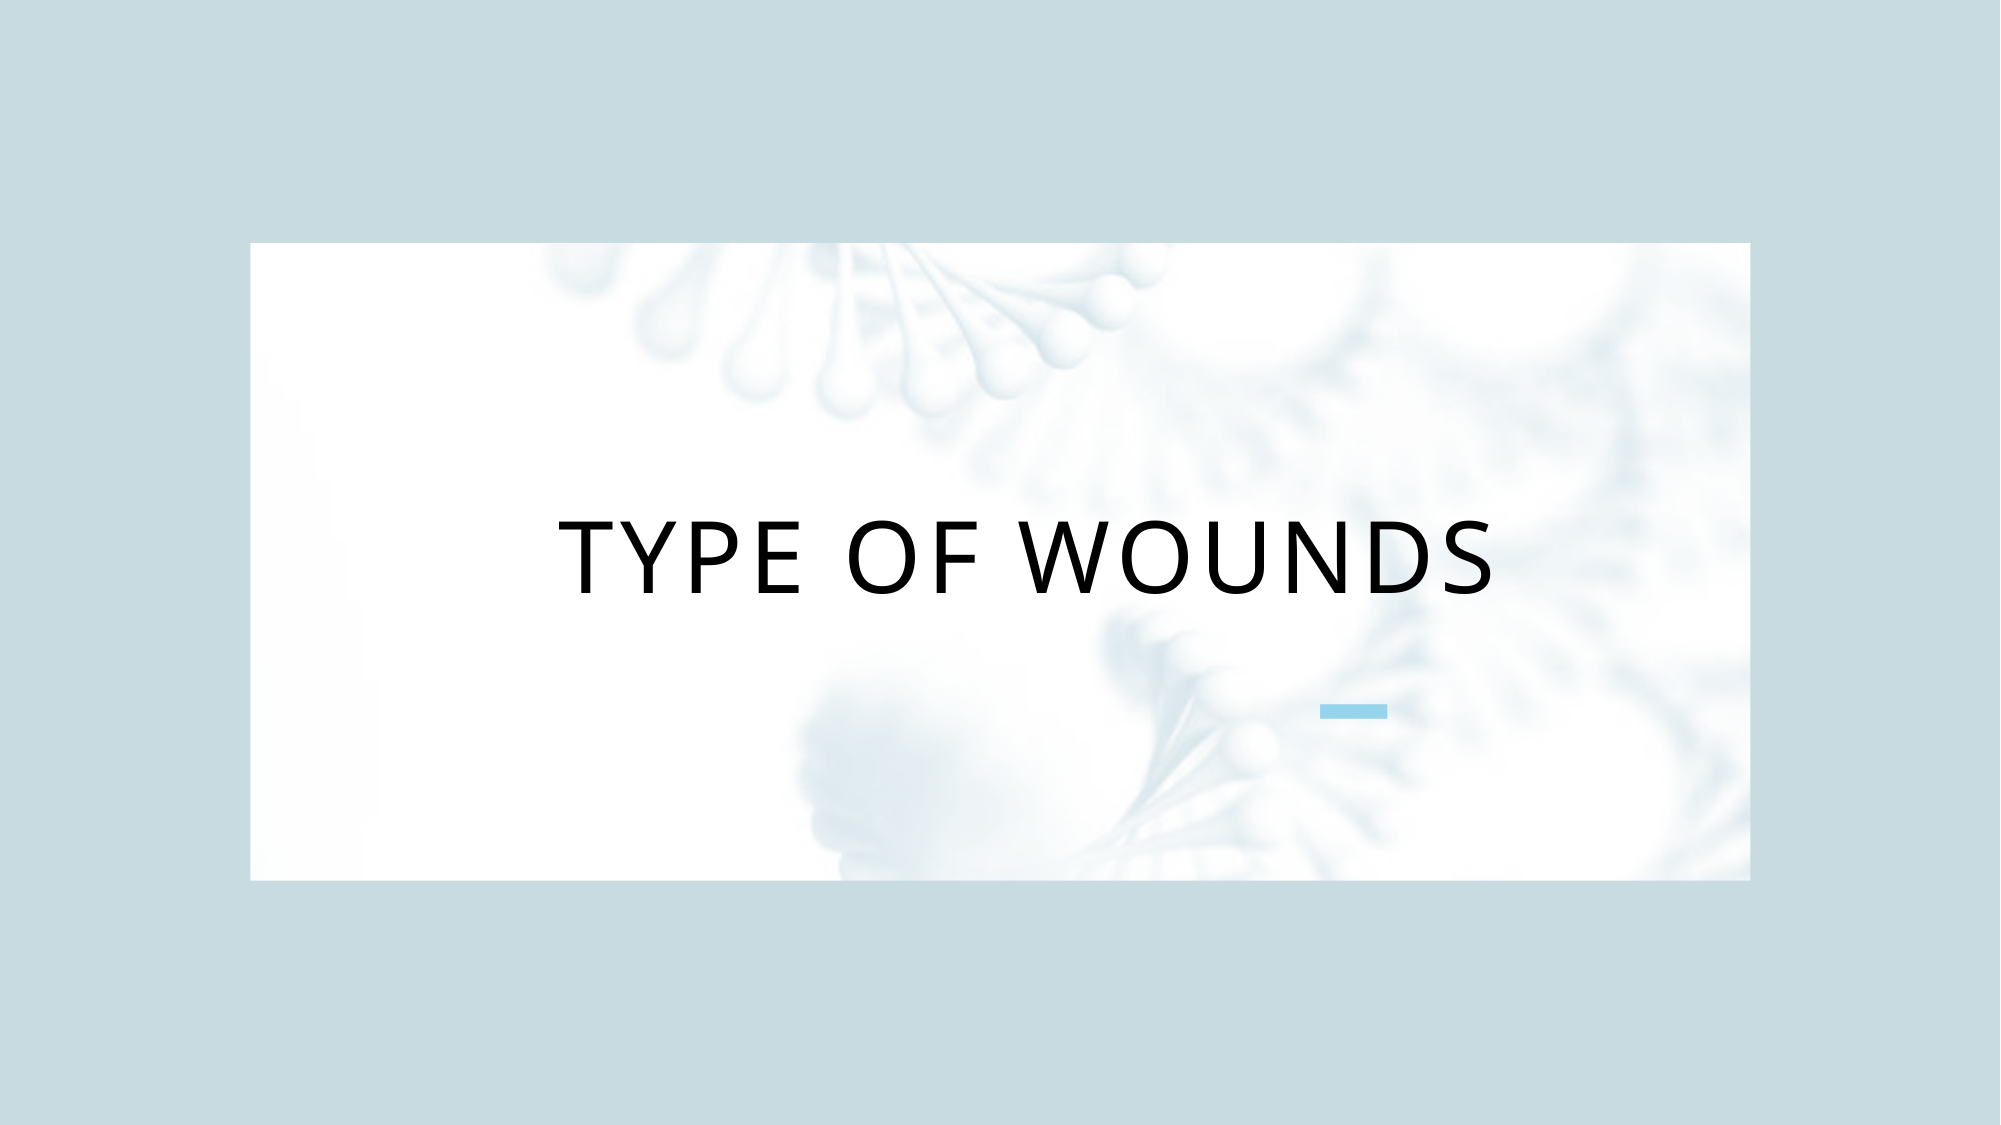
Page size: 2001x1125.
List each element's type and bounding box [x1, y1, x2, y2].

picture [250, 242, 1751, 881]
